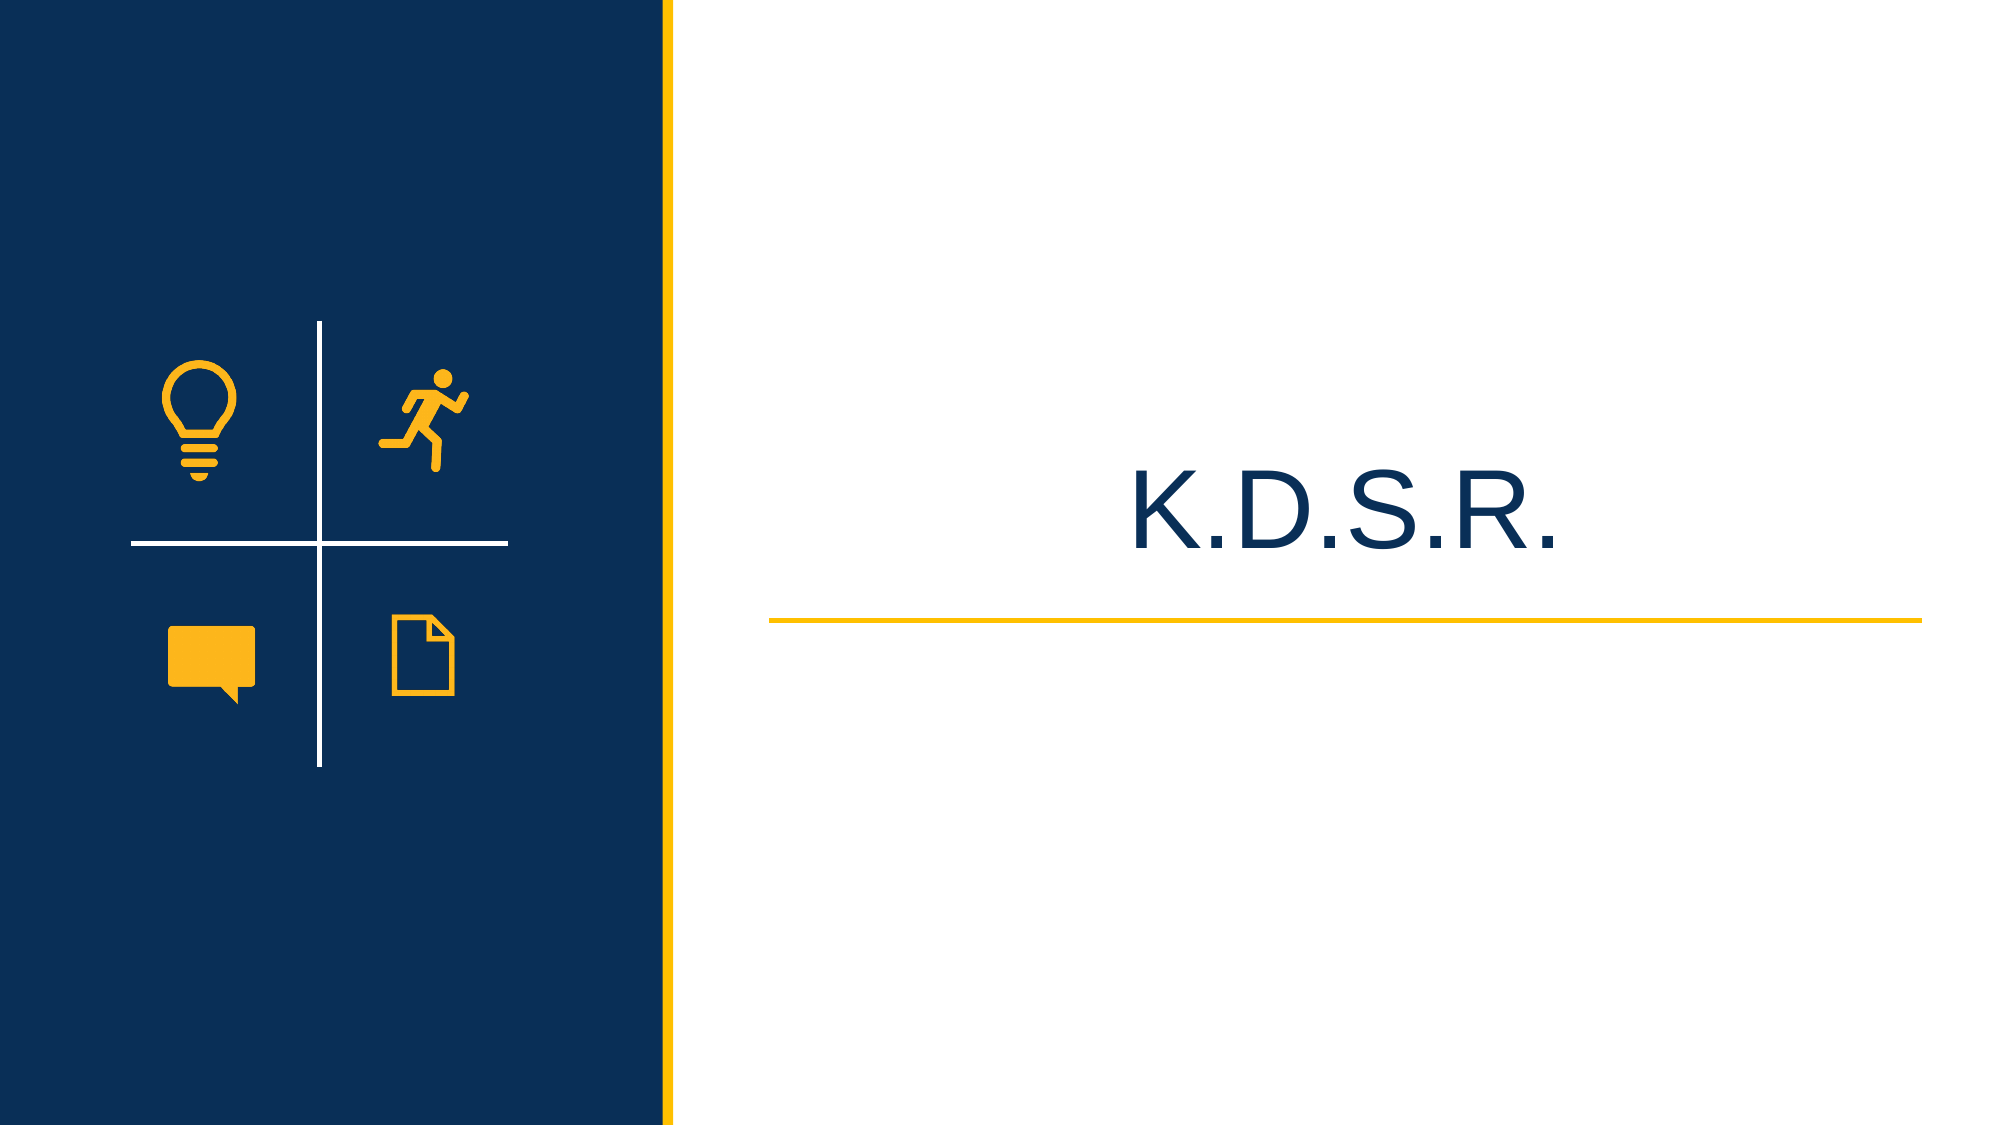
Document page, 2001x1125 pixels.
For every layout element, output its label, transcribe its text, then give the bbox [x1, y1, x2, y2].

picture [150, 603, 273, 726]
picture [374, 606, 472, 704]
picture [129, 350, 269, 490]
text_box K.D.S.R. [730, 428, 1961, 579]
picture [365, 362, 482, 479]
